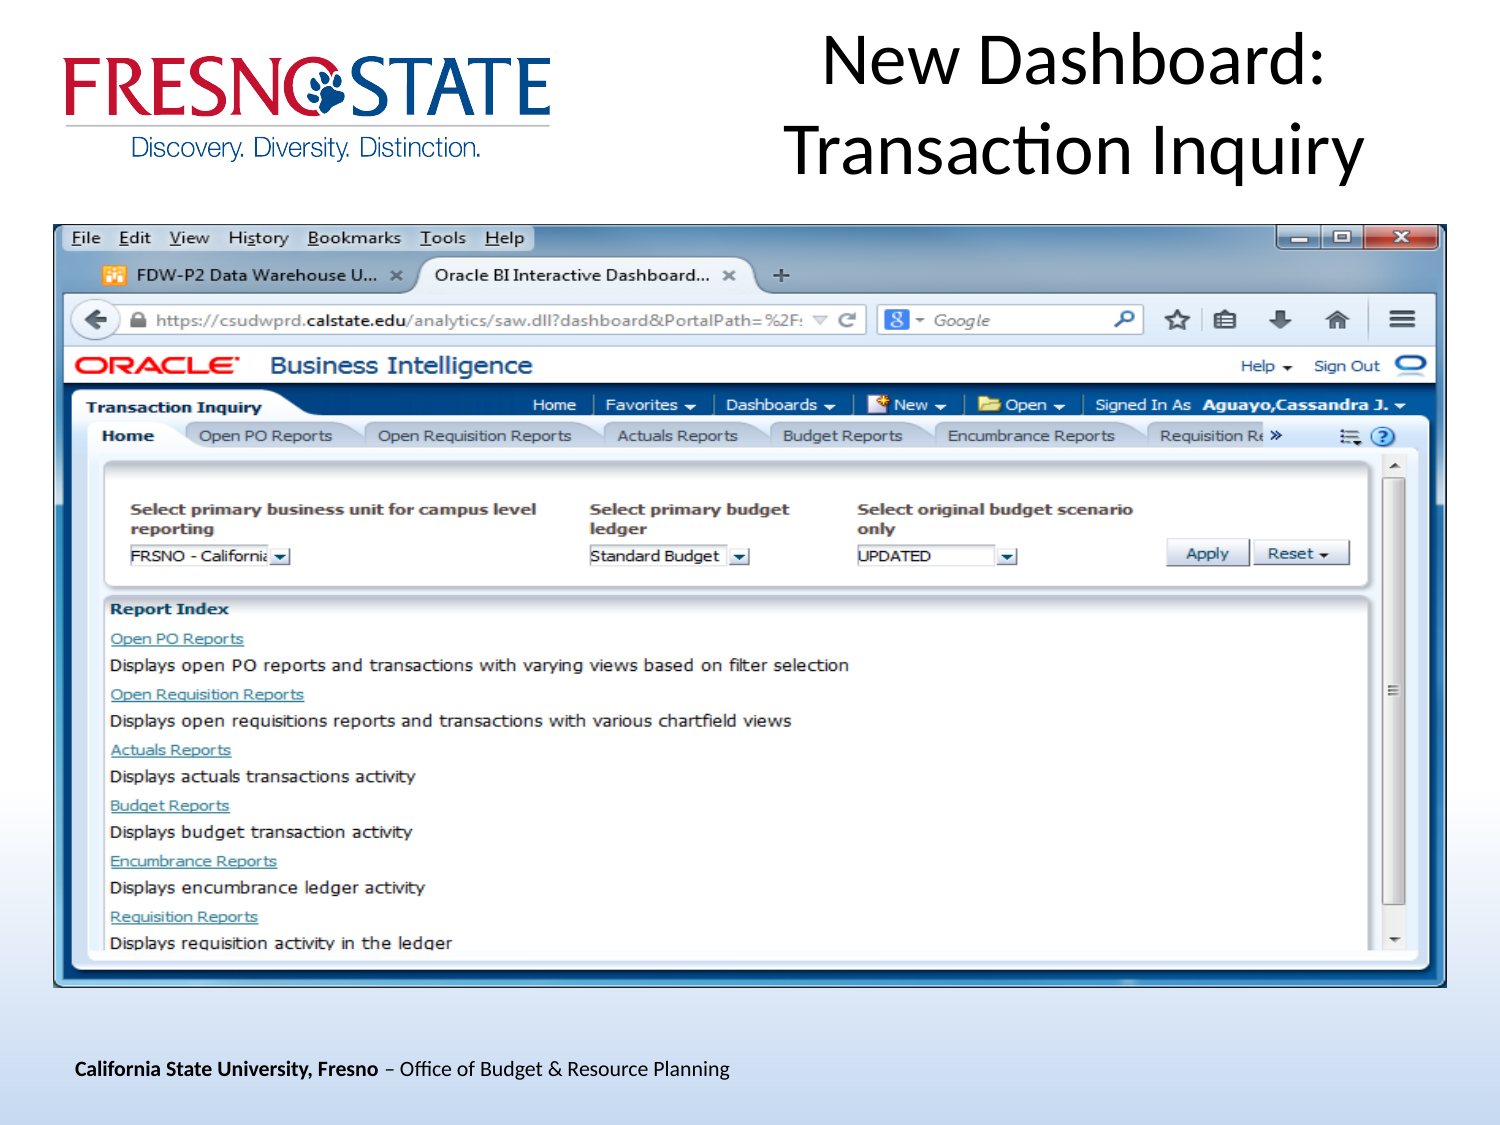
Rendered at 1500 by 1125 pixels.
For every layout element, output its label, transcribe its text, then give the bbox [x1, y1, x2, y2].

picture [53, 224, 1447, 988]
title New Dashboard: Transaction Inquiry [675, 24, 1475, 175]
picture [62, 56, 550, 162]
